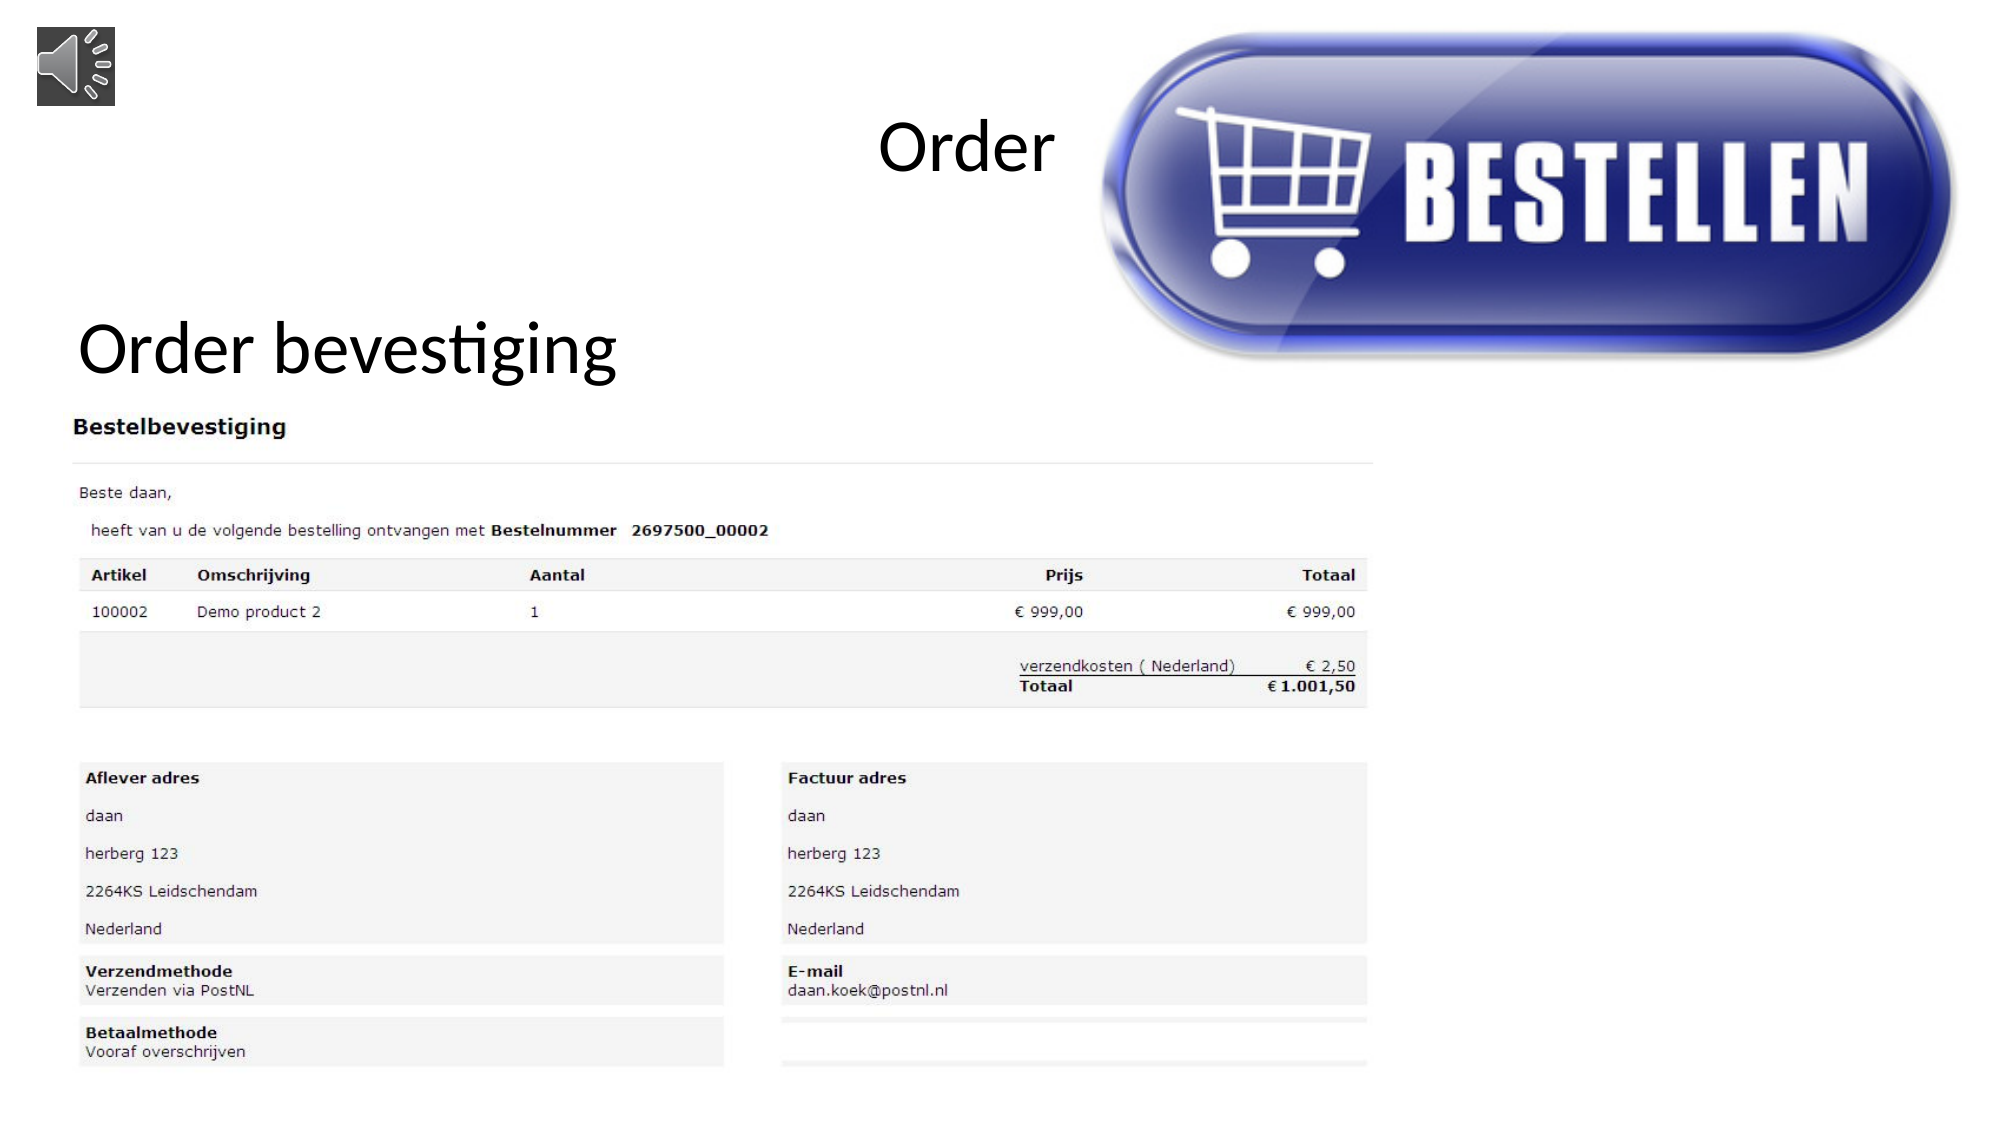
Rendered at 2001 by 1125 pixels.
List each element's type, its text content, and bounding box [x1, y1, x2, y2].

picture [1083, 23, 1979, 372]
text_box Order [863, 88, 1083, 194]
text_box Order bevestiging [63, 291, 690, 397]
picture [63, 412, 1385, 1083]
picture [36, 26, 117, 107]
